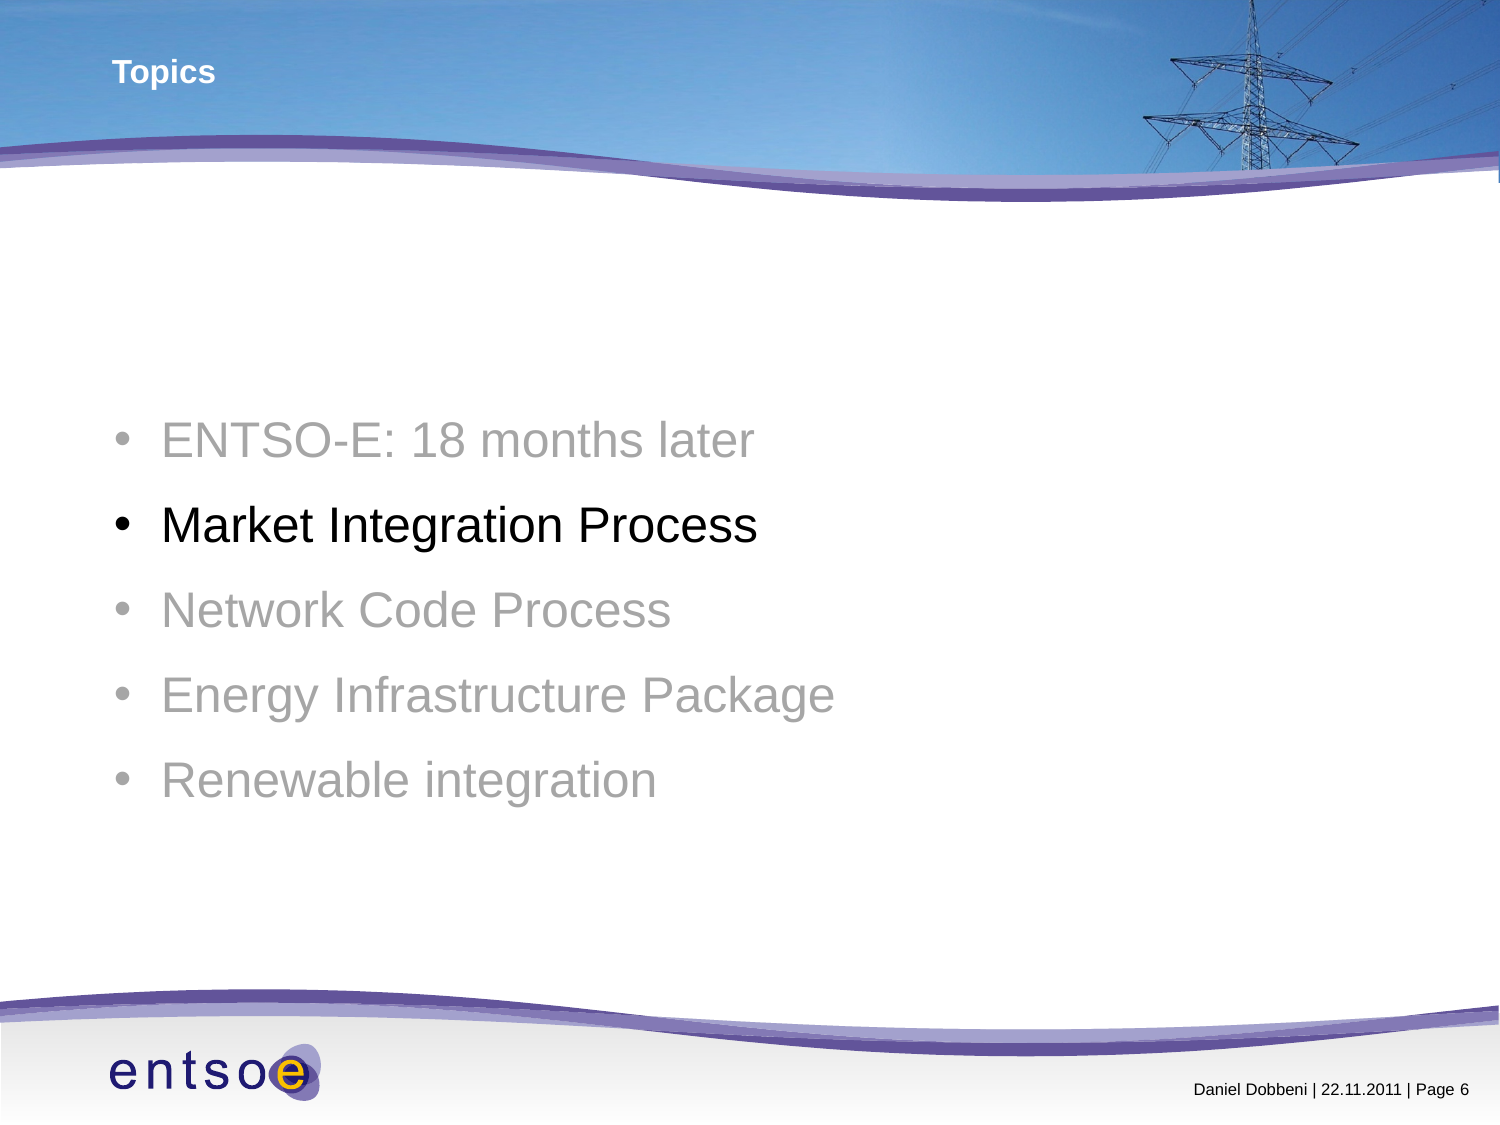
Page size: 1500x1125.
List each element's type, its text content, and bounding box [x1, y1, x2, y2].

text_box ENTSO-E: 18 months later Market Integration Process Network Code Process Energy Infrastructure Package Renewable integration [99, 400, 1417, 816]
title Topics [111, 52, 1392, 116]
picture [0, 0, 1500, 183]
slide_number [833, 1078, 1470, 1103]
